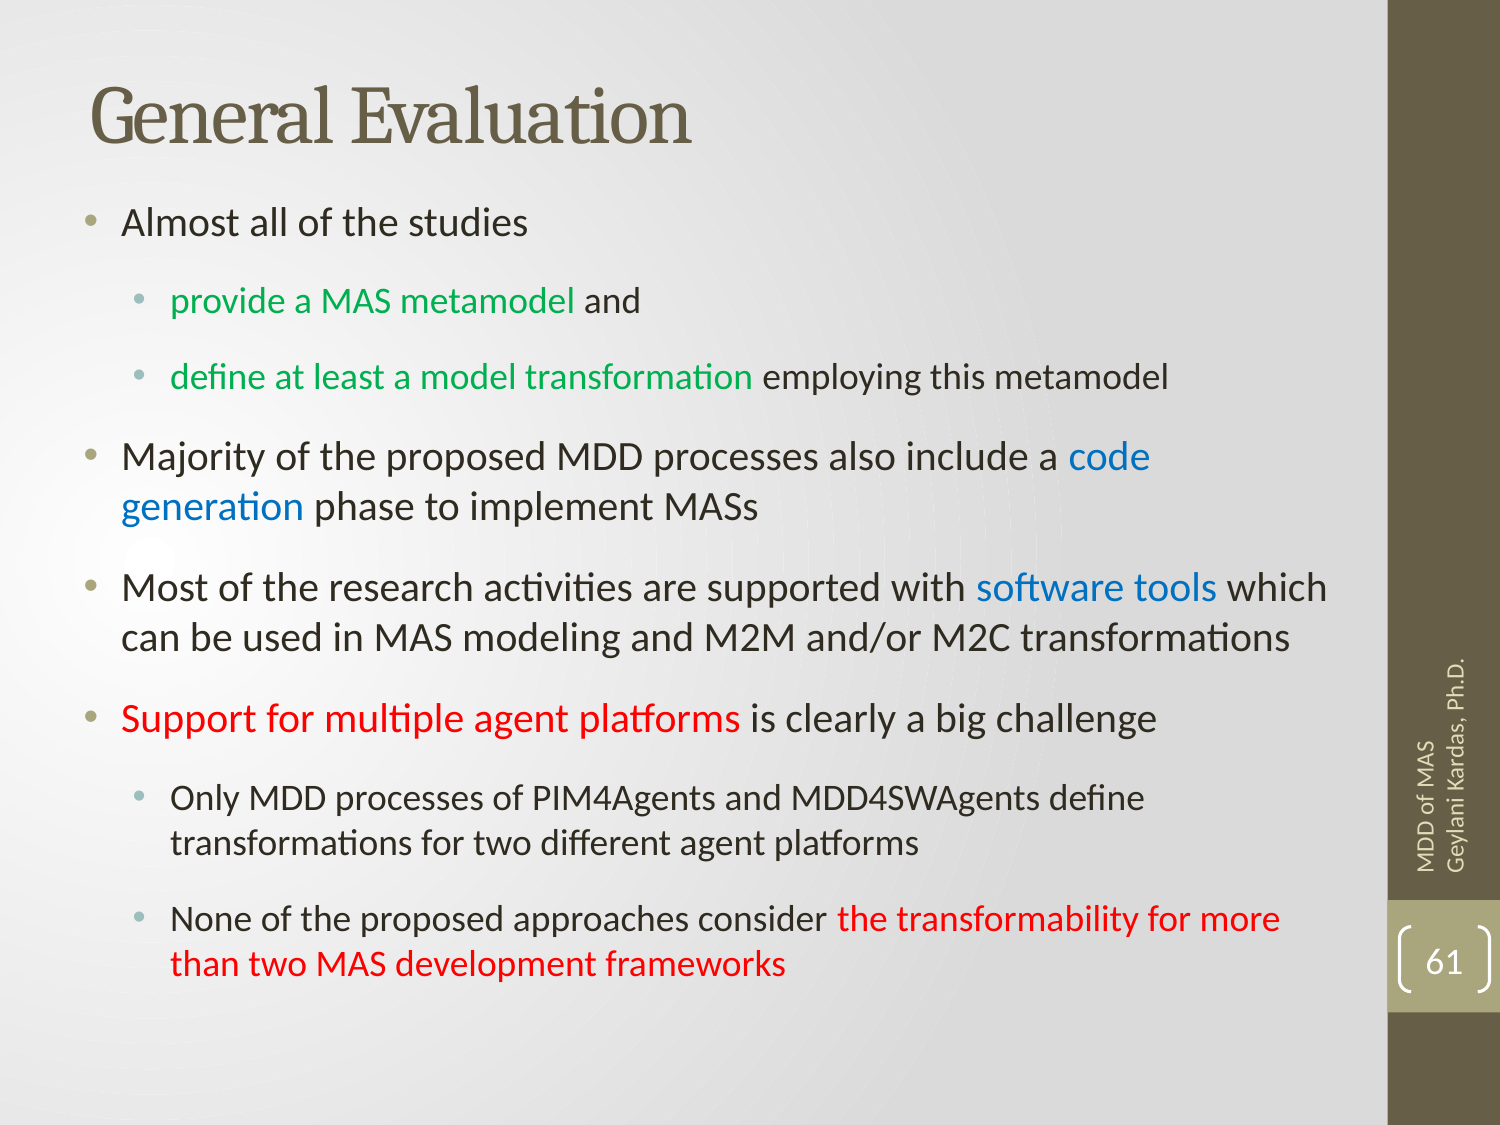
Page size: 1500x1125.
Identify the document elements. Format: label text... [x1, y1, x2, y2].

slide_number 61 [1397, 925, 1492, 994]
footer MDD of MAS Geylani Kardas, Ph.D. [1408, 500, 1469, 889]
title General Evaluation [75, 45, 1325, 175]
list Almost all of the studies provide a MAS metamodel and define at least a model transformation employing this metamodel Majority of the proposed MDD processes also include a code generation phase to implement MASs Most of the research activities are supported with software tools which can be used in MAS modeling and M2M and/or M2C transformations Support for multiple agent platforms is clearly a big challenge Only MDD processes of PIM4Agents and MDD4SWAgents define transformations for two different agent platforms None of the proposed approaches consider the transformability for more than two MAS development frameworks [50, 187, 1350, 992]
